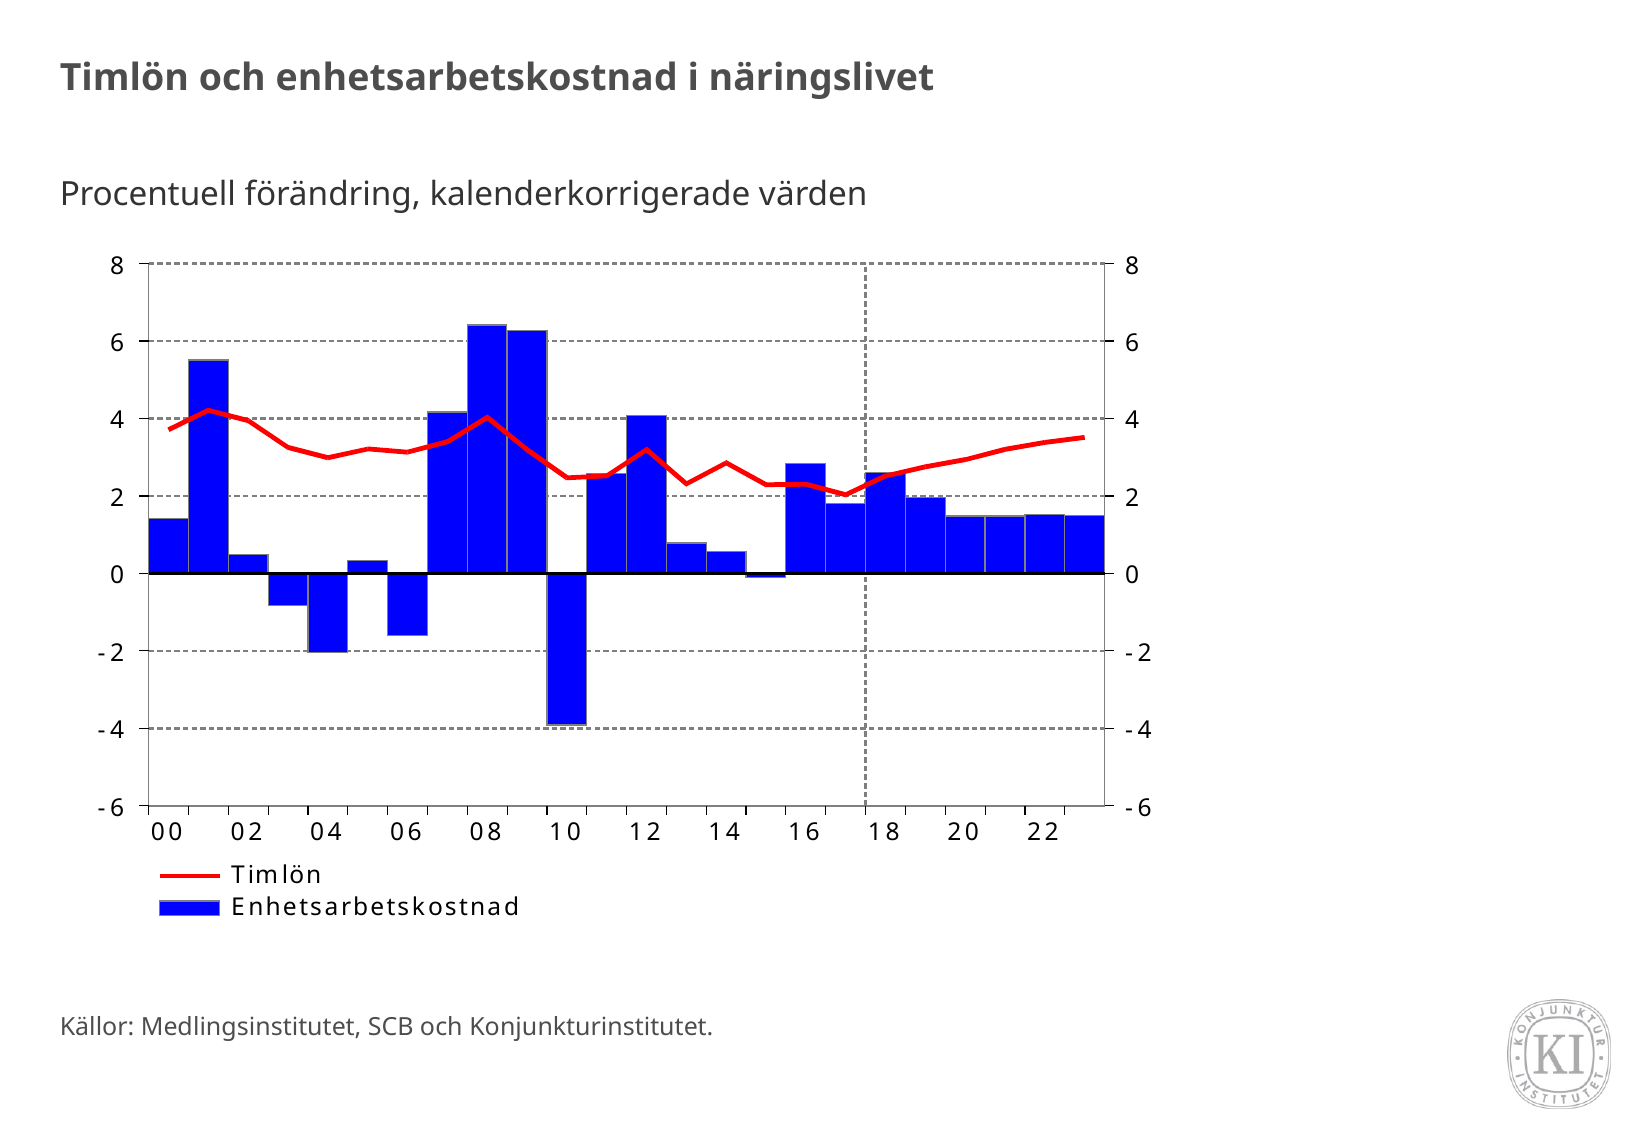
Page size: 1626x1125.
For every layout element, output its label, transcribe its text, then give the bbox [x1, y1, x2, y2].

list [59, 228, 1207, 946]
subtitle Källor: Medlingsinstitutet, SCB och Konjunkturinstitutet. [44, 1003, 1474, 1106]
picture [1507, 999, 1611, 1109]
list Procentuell förändring, kalenderkorrigerade värden [44, 125, 1545, 220]
title Timlön och enhetsarbetskostnad i näringslivet [44, 45, 1545, 114]
